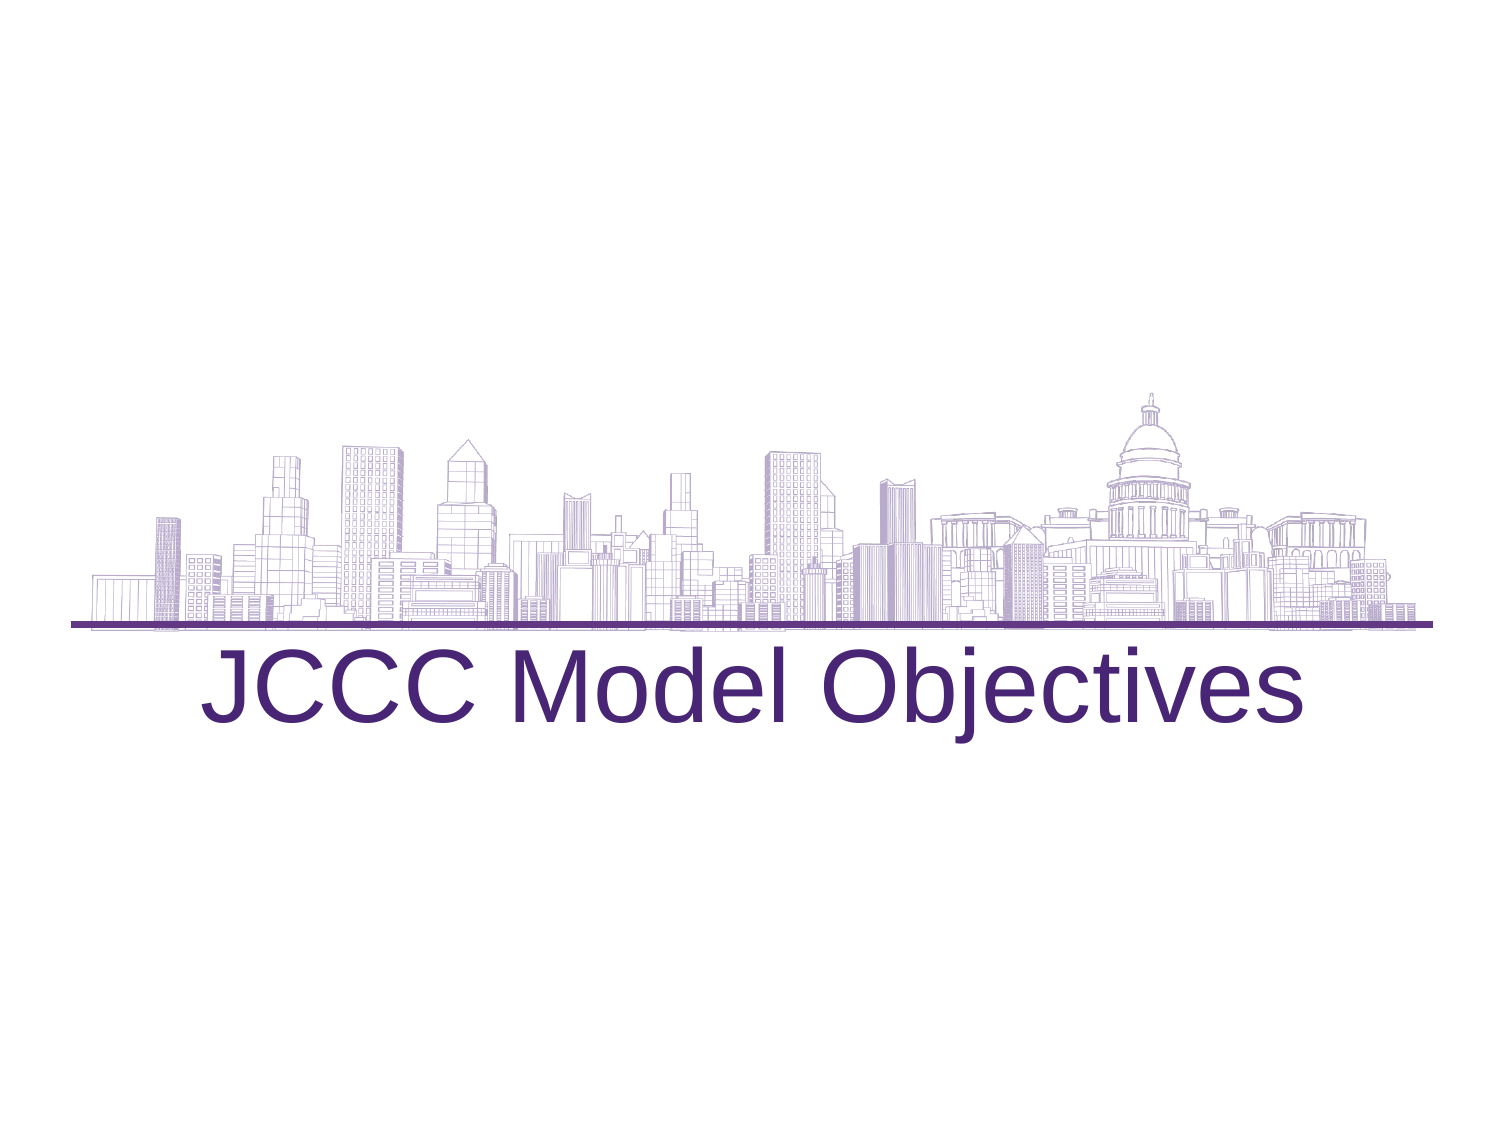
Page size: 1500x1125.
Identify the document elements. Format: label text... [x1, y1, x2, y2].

title JCCC Model Objectives [70, 624, 1438, 1002]
picture [88, 384, 1416, 621]
